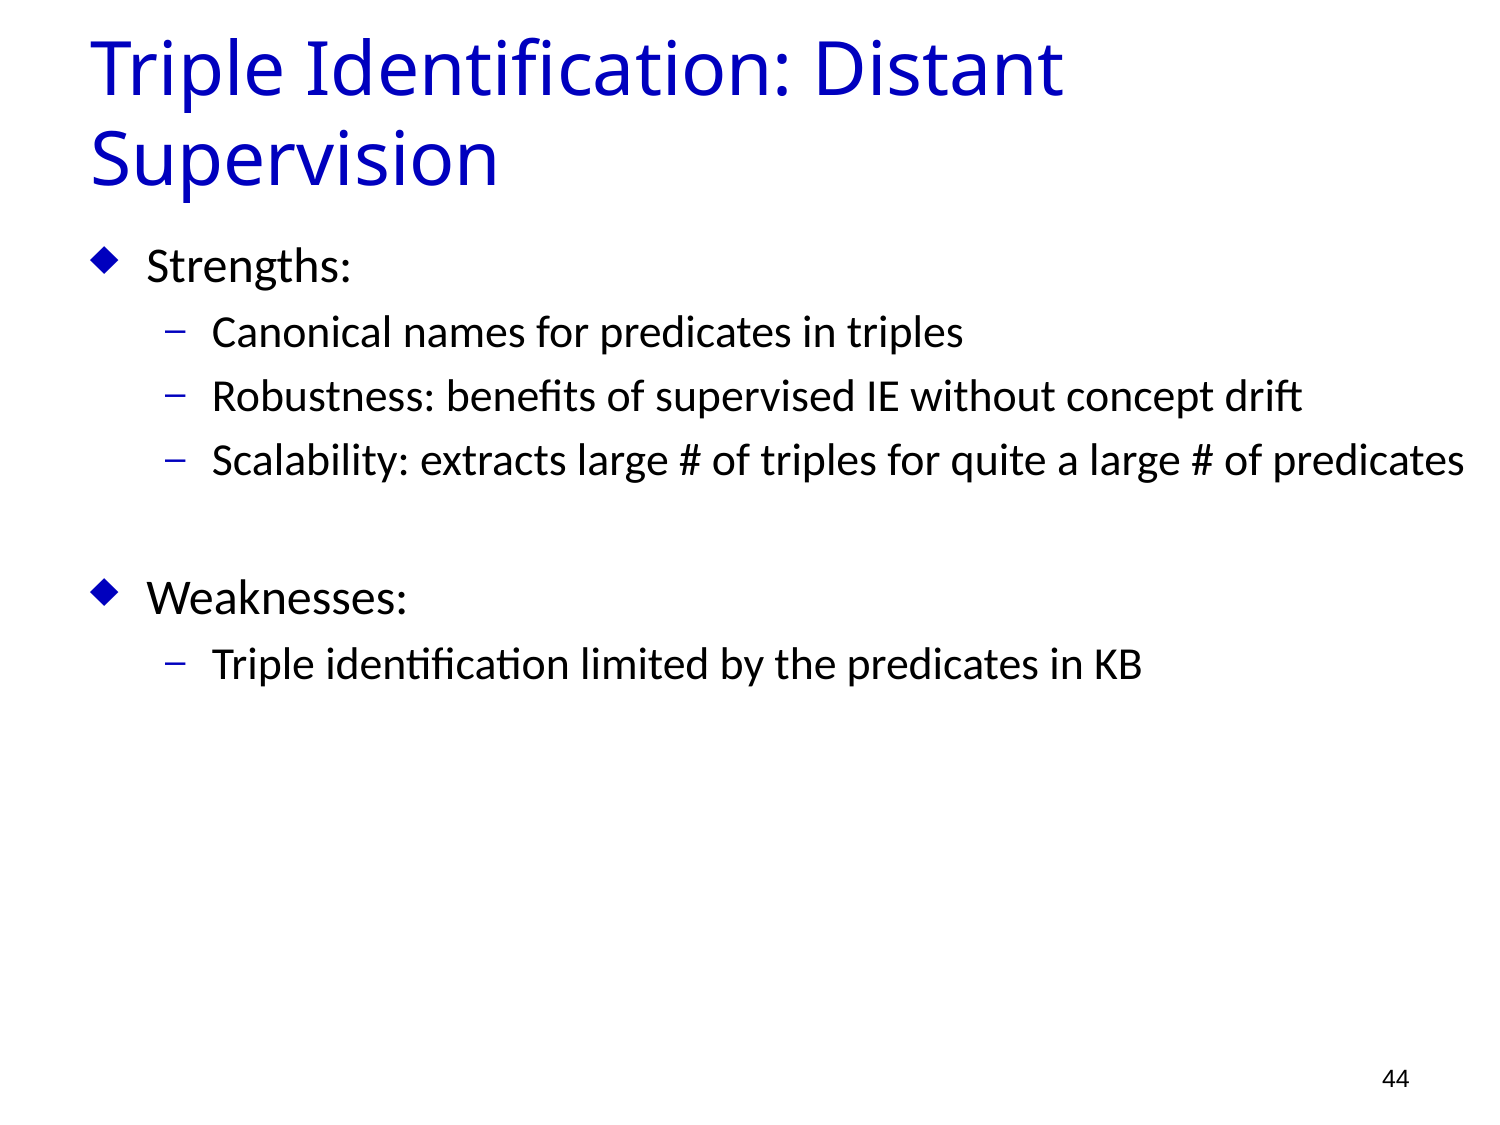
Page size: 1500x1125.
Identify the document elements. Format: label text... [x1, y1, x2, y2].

slide_number 44 [1074, 1025, 1425, 1100]
title Triple Identification: Distant Supervision [74, 45, 1500, 176]
list Strengths: Canonical names for predicates in triples Robustness: benefits of supervised IE without concept drift Scalability: extracts large # of triples for quite a large # of predicates Weaknesses: Triple identification limited by the predicates in KB [74, 224, 1500, 963]
